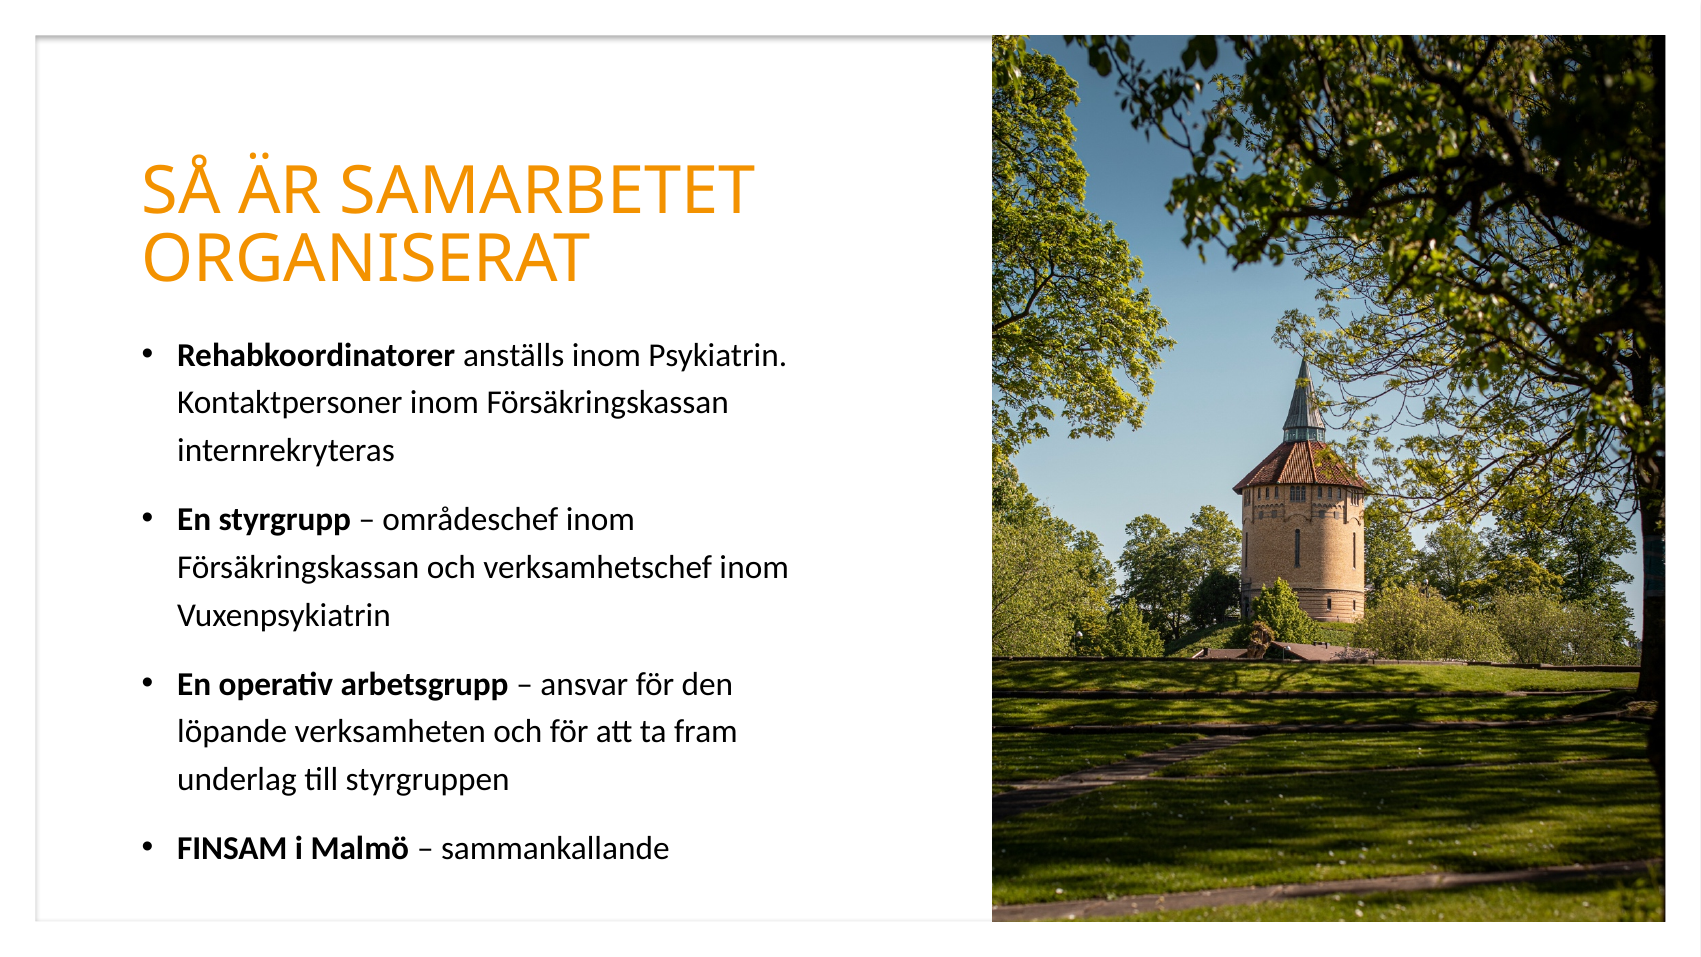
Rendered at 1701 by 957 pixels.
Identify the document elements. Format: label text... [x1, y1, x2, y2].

title SÅ ÄR SAMARBETET ORGANISERAT [141, 159, 851, 266]
picture [991, 35, 1666, 922]
list Rehabkoordinatorer anställs inom Psykiatrin. Kontaktpersoner inom Försäkringskassan internrekryteras En styrgrupp – områdeschef inom Försäkringskassan och verksamhetschef inom Vuxenpsykiatrin En operativ arbetsgrupp – ansvar för den löpande verksamheten och för att ta fram underlag till styrgruppen FINSAM i Malmö – sammankallande [141, 324, 851, 798]
